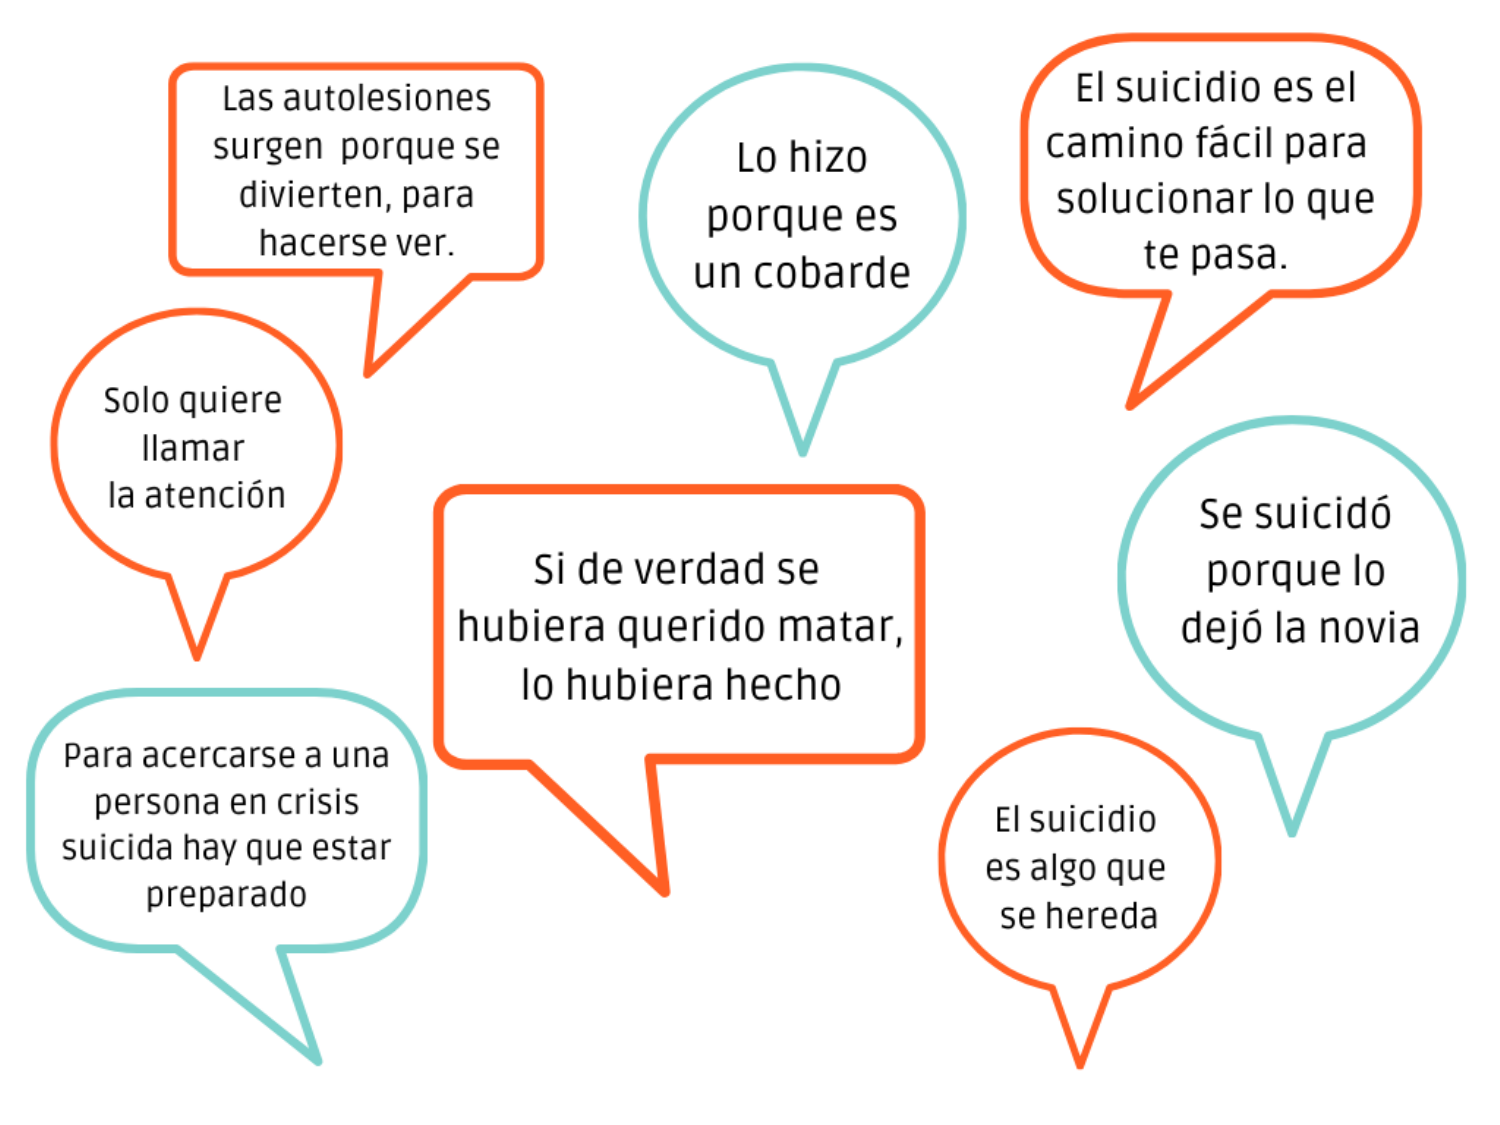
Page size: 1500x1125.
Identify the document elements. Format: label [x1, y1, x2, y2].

list [0, 0, 1500, 1125]
